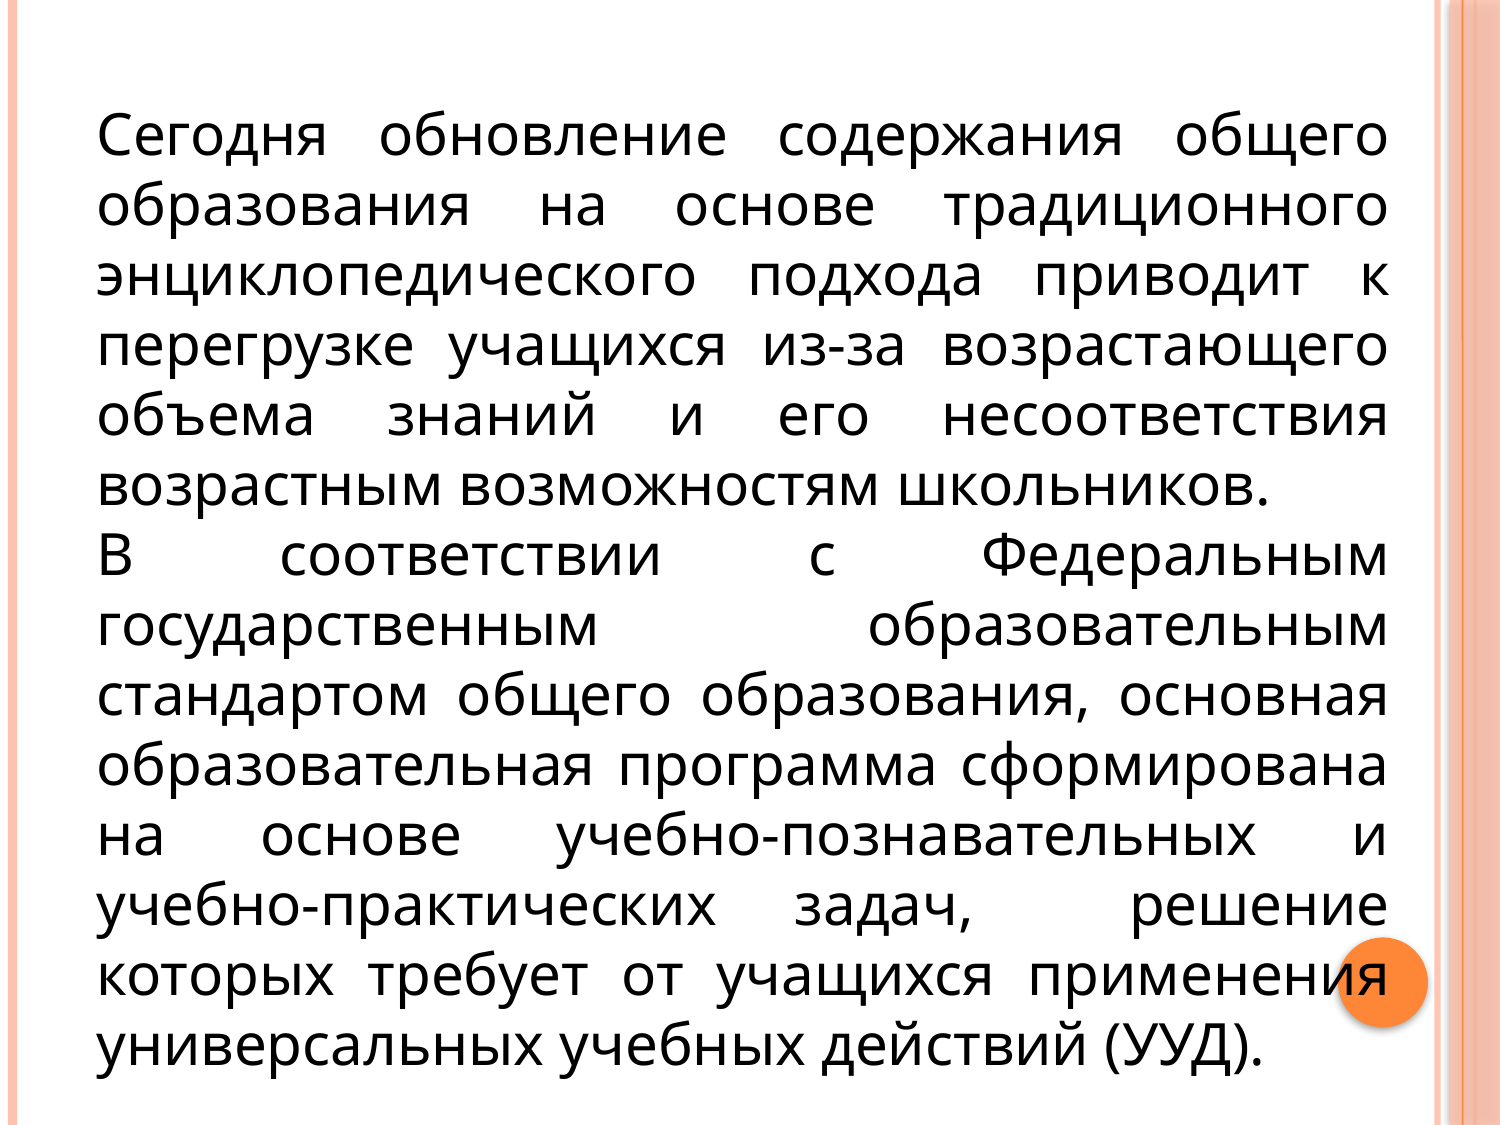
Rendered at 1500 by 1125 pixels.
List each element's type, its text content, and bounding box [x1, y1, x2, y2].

text_box Сегодня обновление содержания общего образования на основе традиционного энциклопедического подхода приводит к перегрузке учащихся из-за возрастающего объема знаний и его несоответствия возрастным возможностям школьников. В соответствии с Федеральным государственным образовательным стандартом общего образования, основная образовательная программа сформирована на основе учебно-познавательных и учебно-практических задач, решение которых требует от учащихся применения универсальных учебных действий (УУД). [81, 89, 1405, 1085]
